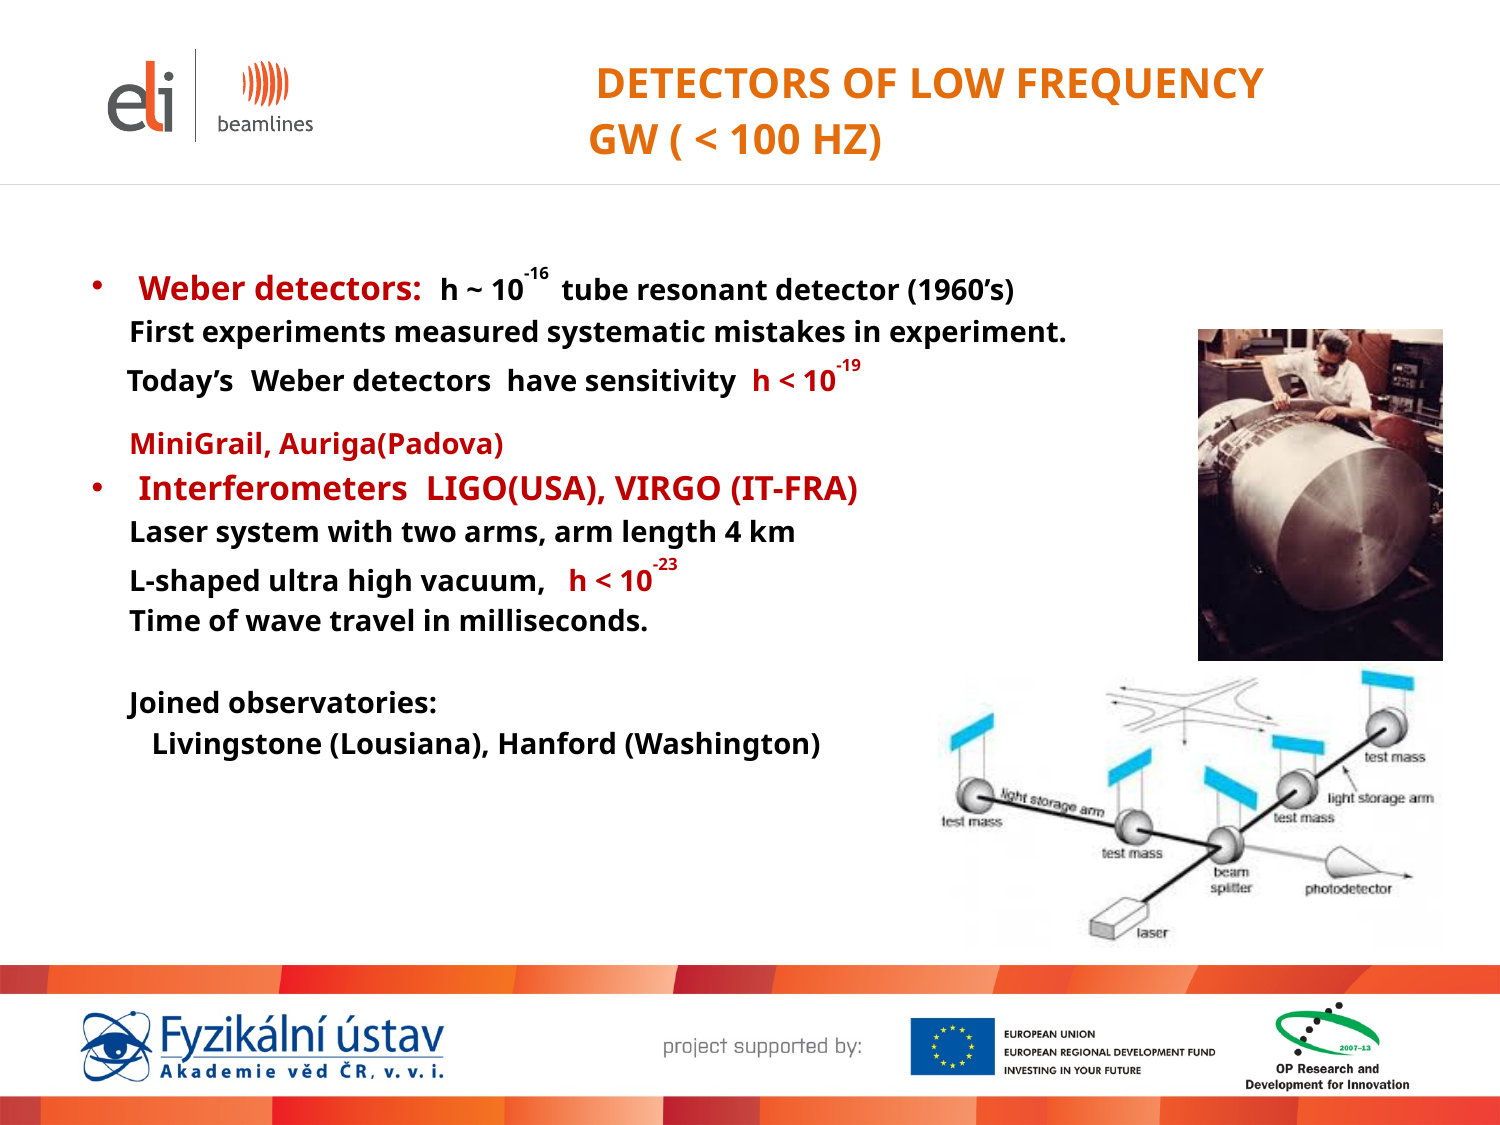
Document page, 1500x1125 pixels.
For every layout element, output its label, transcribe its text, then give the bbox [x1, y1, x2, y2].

picture [0, 965, 1500, 1125]
picture [938, 663, 1443, 948]
title Detectors of LOW frequency GW ( < 100 Hz) [572, 42, 1425, 161]
picture [1198, 329, 1443, 661]
list Weber detectors: h ~ 10-16 tube resonant detector (1960’s) First experiments measured systematic mistakes in experiment. Today’s Weber detectors have sensitivity h < 10-19 MiniGrail, Auriga(Padova) Interferometers LIGO(USA), VIRGO (IT-FRA) Laser system with two arms, arm length 4 km L-shaped ultra high vacuum, h < 10-23 Time of wave travel in milliseconds. Joined observatories: Livingstone (Lousiana), Hanford (Washington) [76, 243, 1423, 917]
